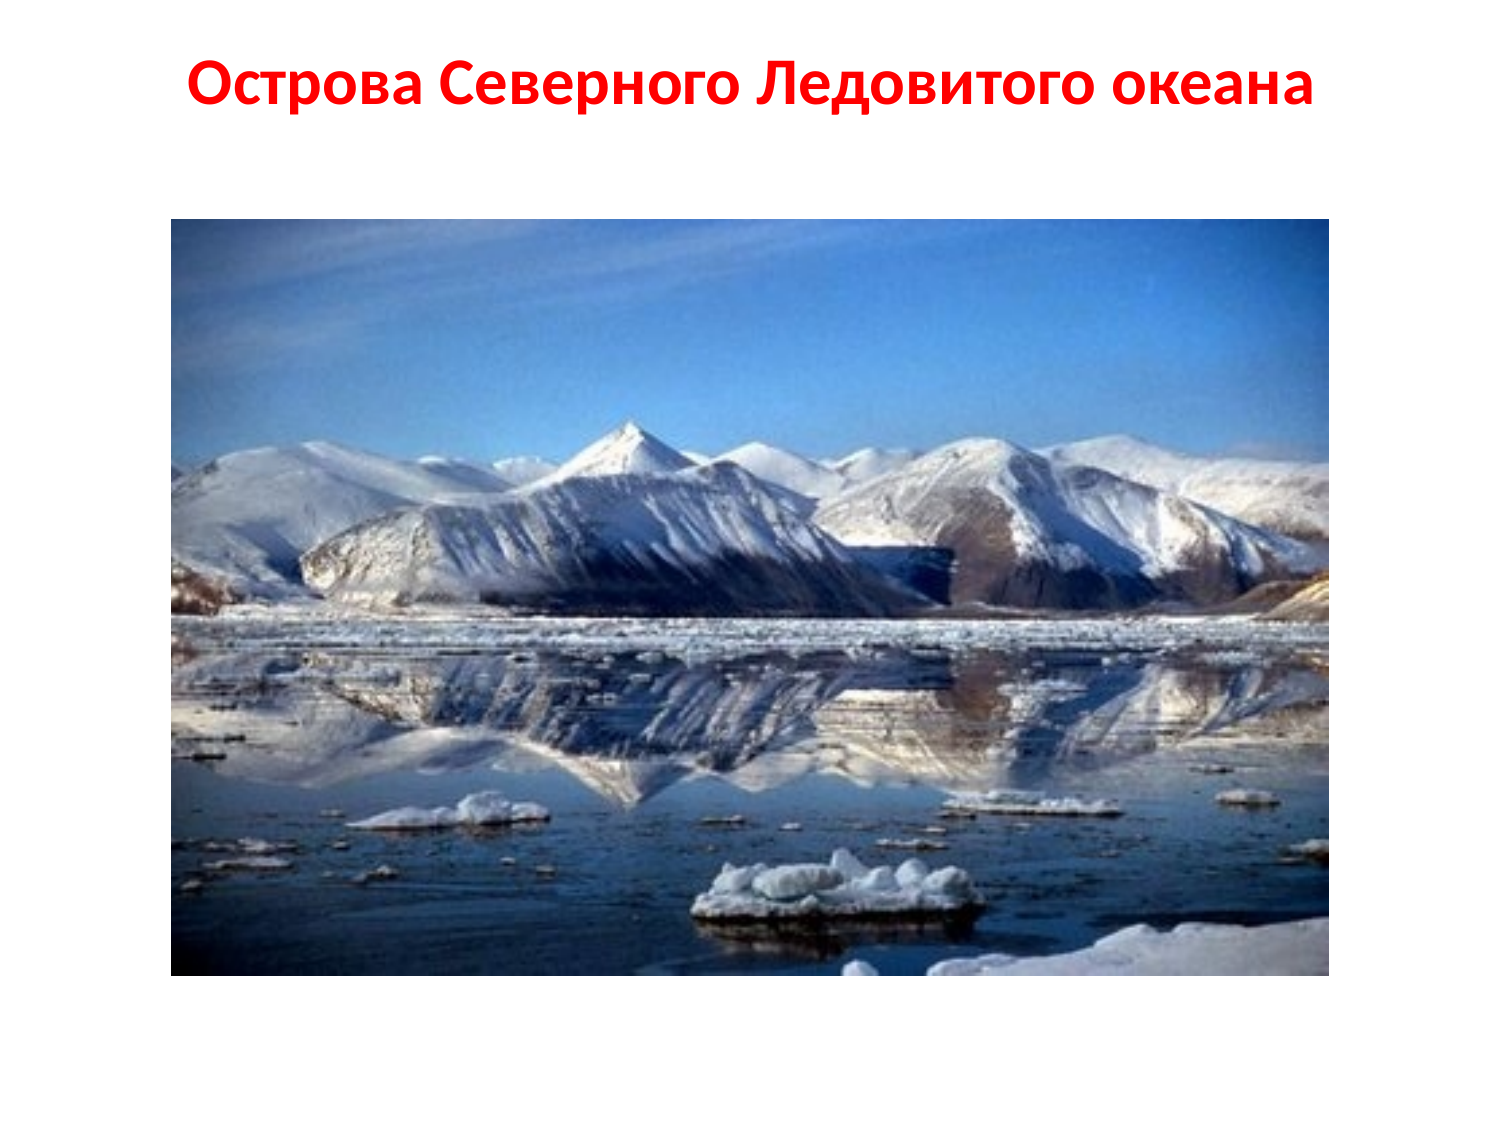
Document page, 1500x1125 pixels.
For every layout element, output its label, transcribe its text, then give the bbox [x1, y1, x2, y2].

picture [170, 219, 1329, 976]
text_box Острова Северного Ледовитого океана [53, 30, 1427, 1083]
